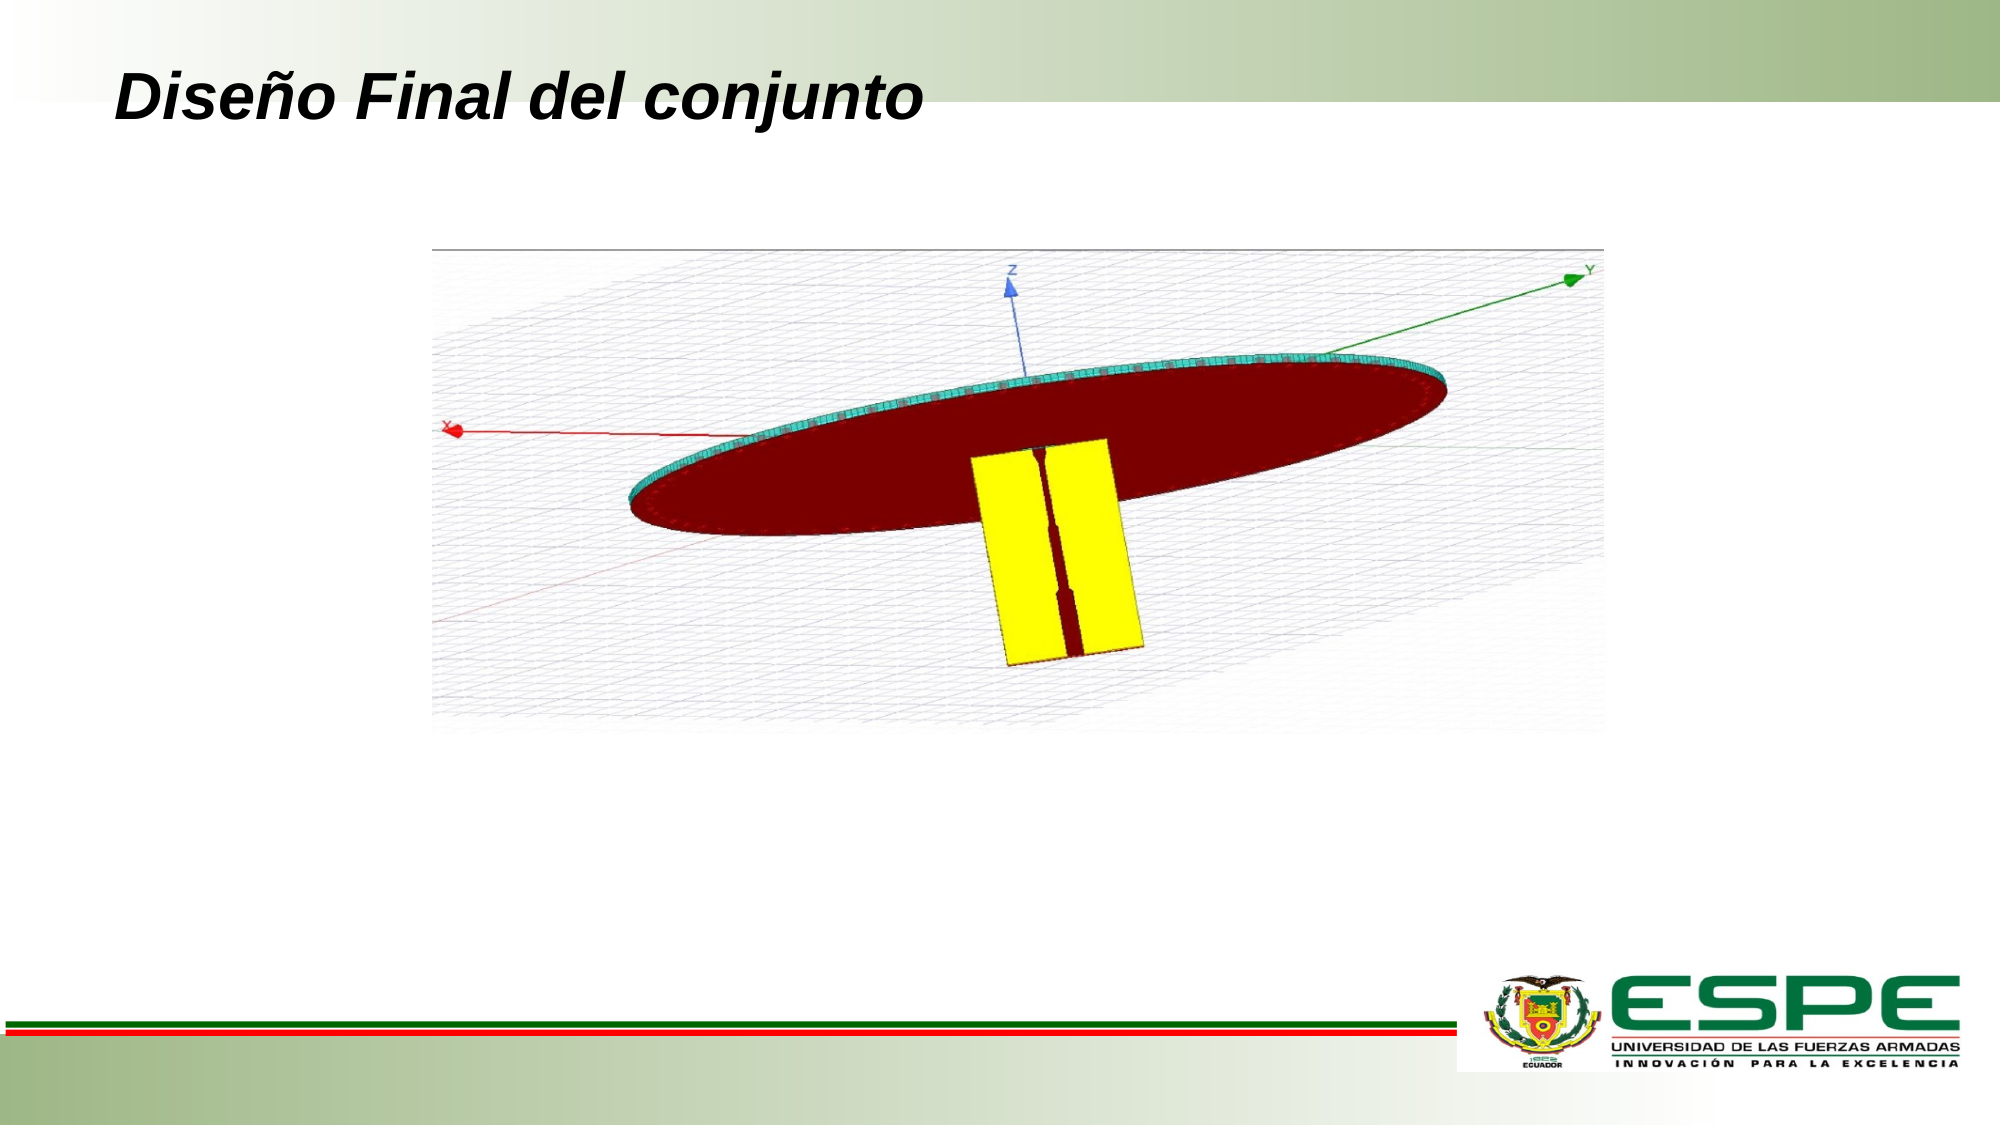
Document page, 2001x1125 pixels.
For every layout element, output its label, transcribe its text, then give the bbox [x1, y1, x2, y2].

title Diseño Final del conjunto [99, 45, 1900, 233]
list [431, 247, 1607, 734]
picture [1456, 968, 1994, 1072]
